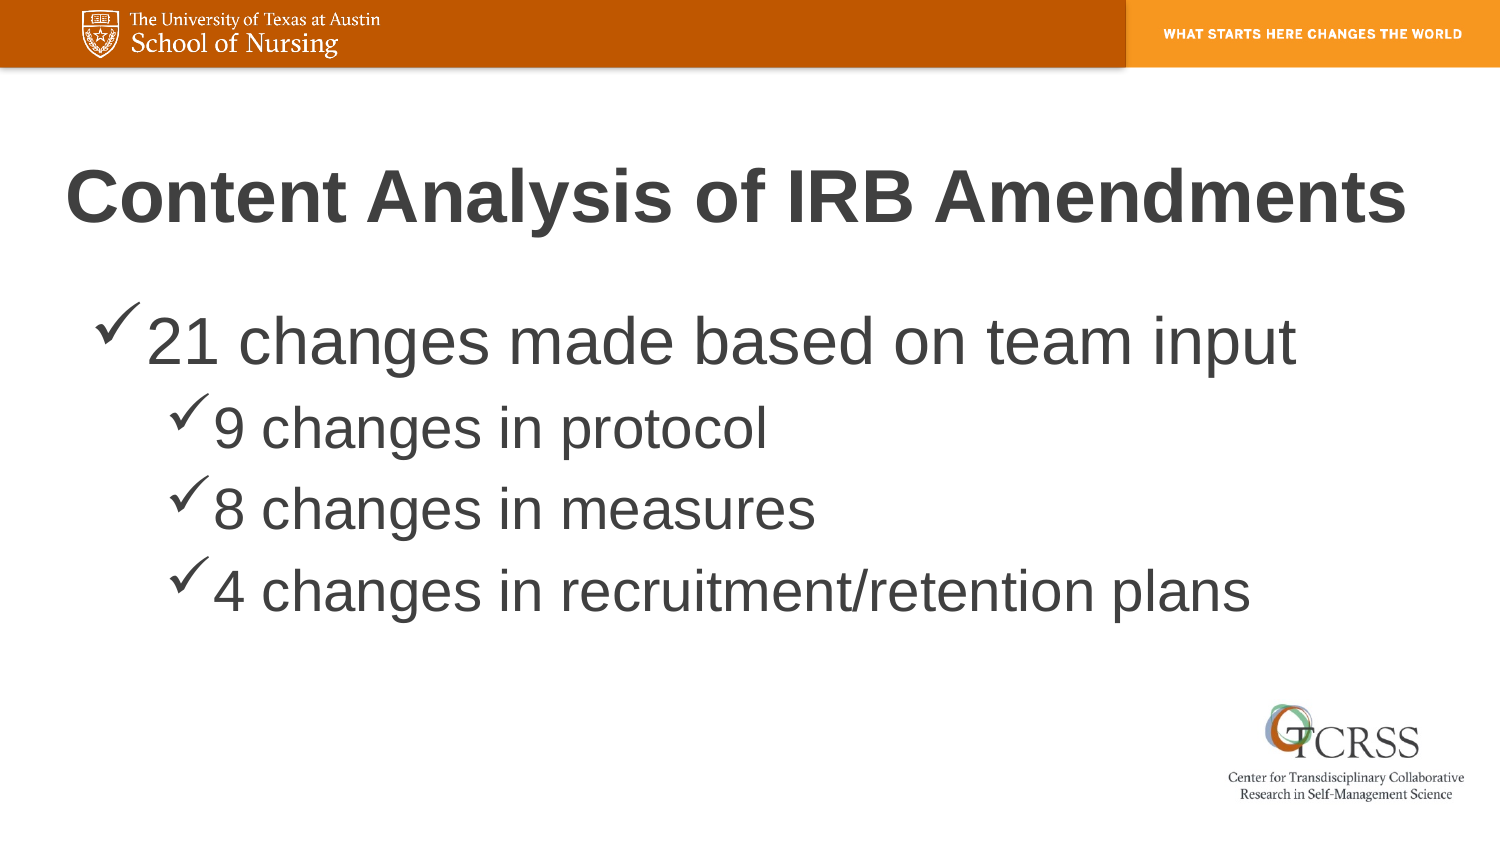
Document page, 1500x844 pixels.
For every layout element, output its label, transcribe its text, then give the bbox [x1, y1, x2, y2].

list 21 changes made based on team input 9 changes in protocol 8 changes in measures 4 changes in recruitment/retention plans [75, 290, 1425, 769]
picture [0, 0, 1500, 844]
title Content Analysis of IRB Amendments [50, 121, 1450, 263]
